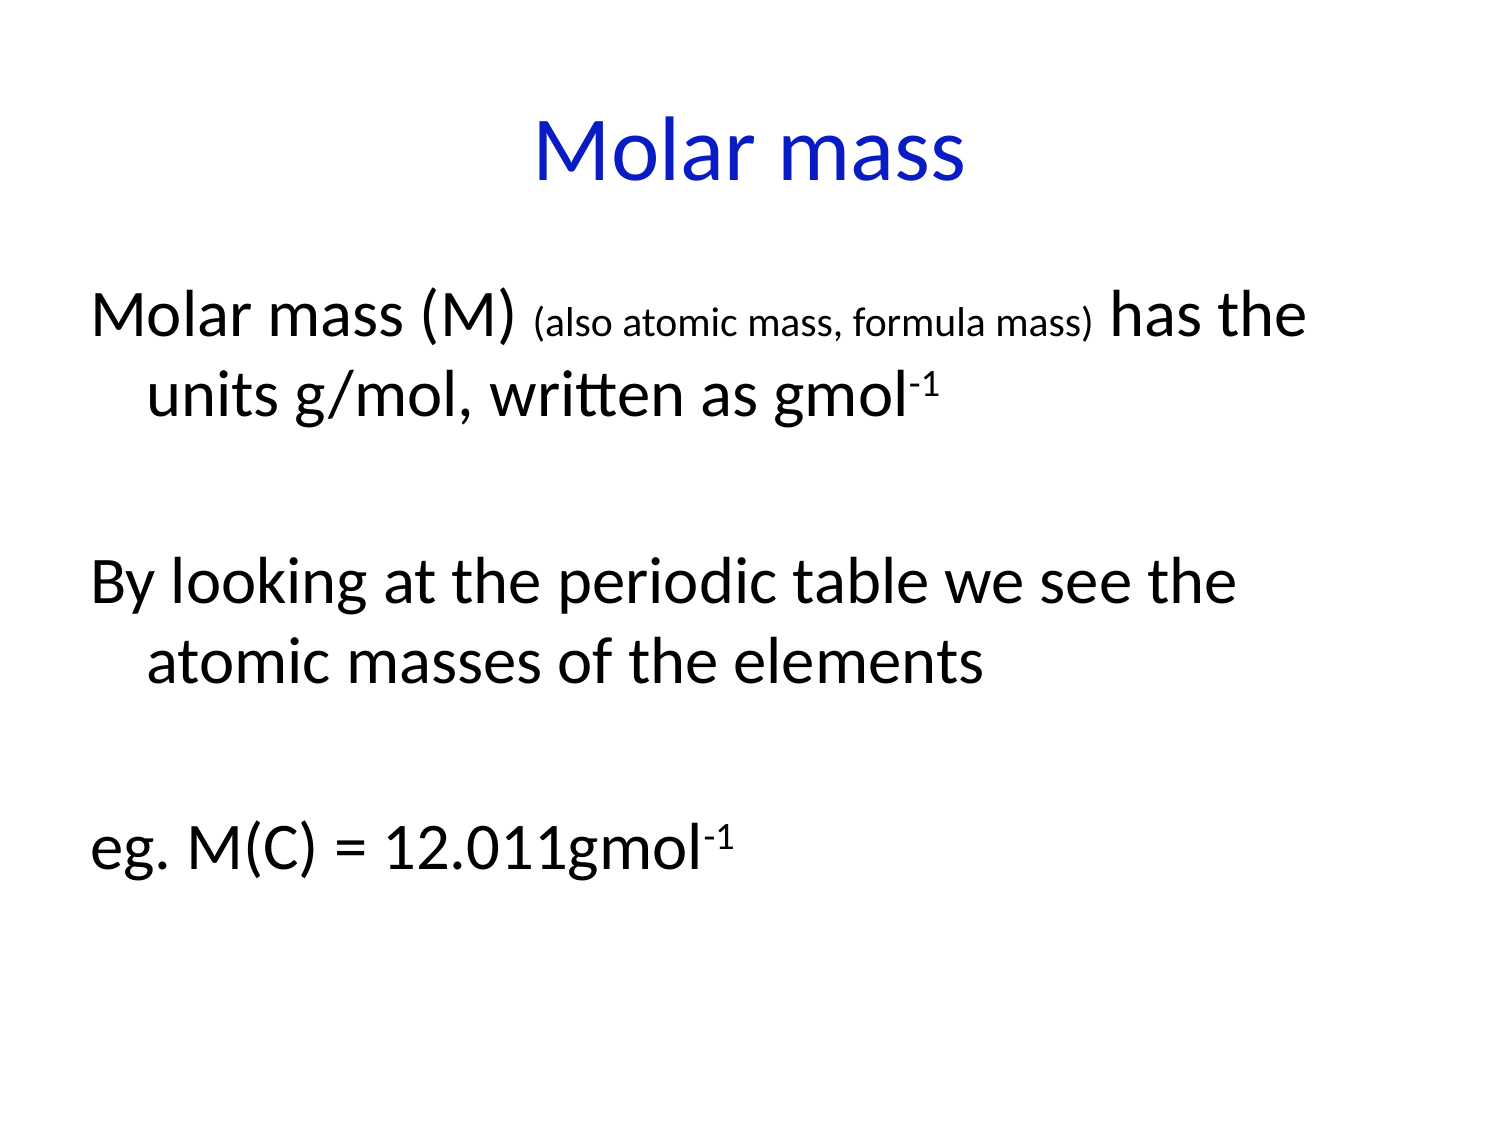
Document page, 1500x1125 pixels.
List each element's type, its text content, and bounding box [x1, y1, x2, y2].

list Molar mass (M) (also atomic mass, formula mass) has the units g/mol, written as gmol-1 By looking at the periodic table we see the atomic masses of the elements eg. M(C) = 12.011gmol-1 [75, 262, 1425, 1005]
title Molar mass [75, 50, 1425, 238]
